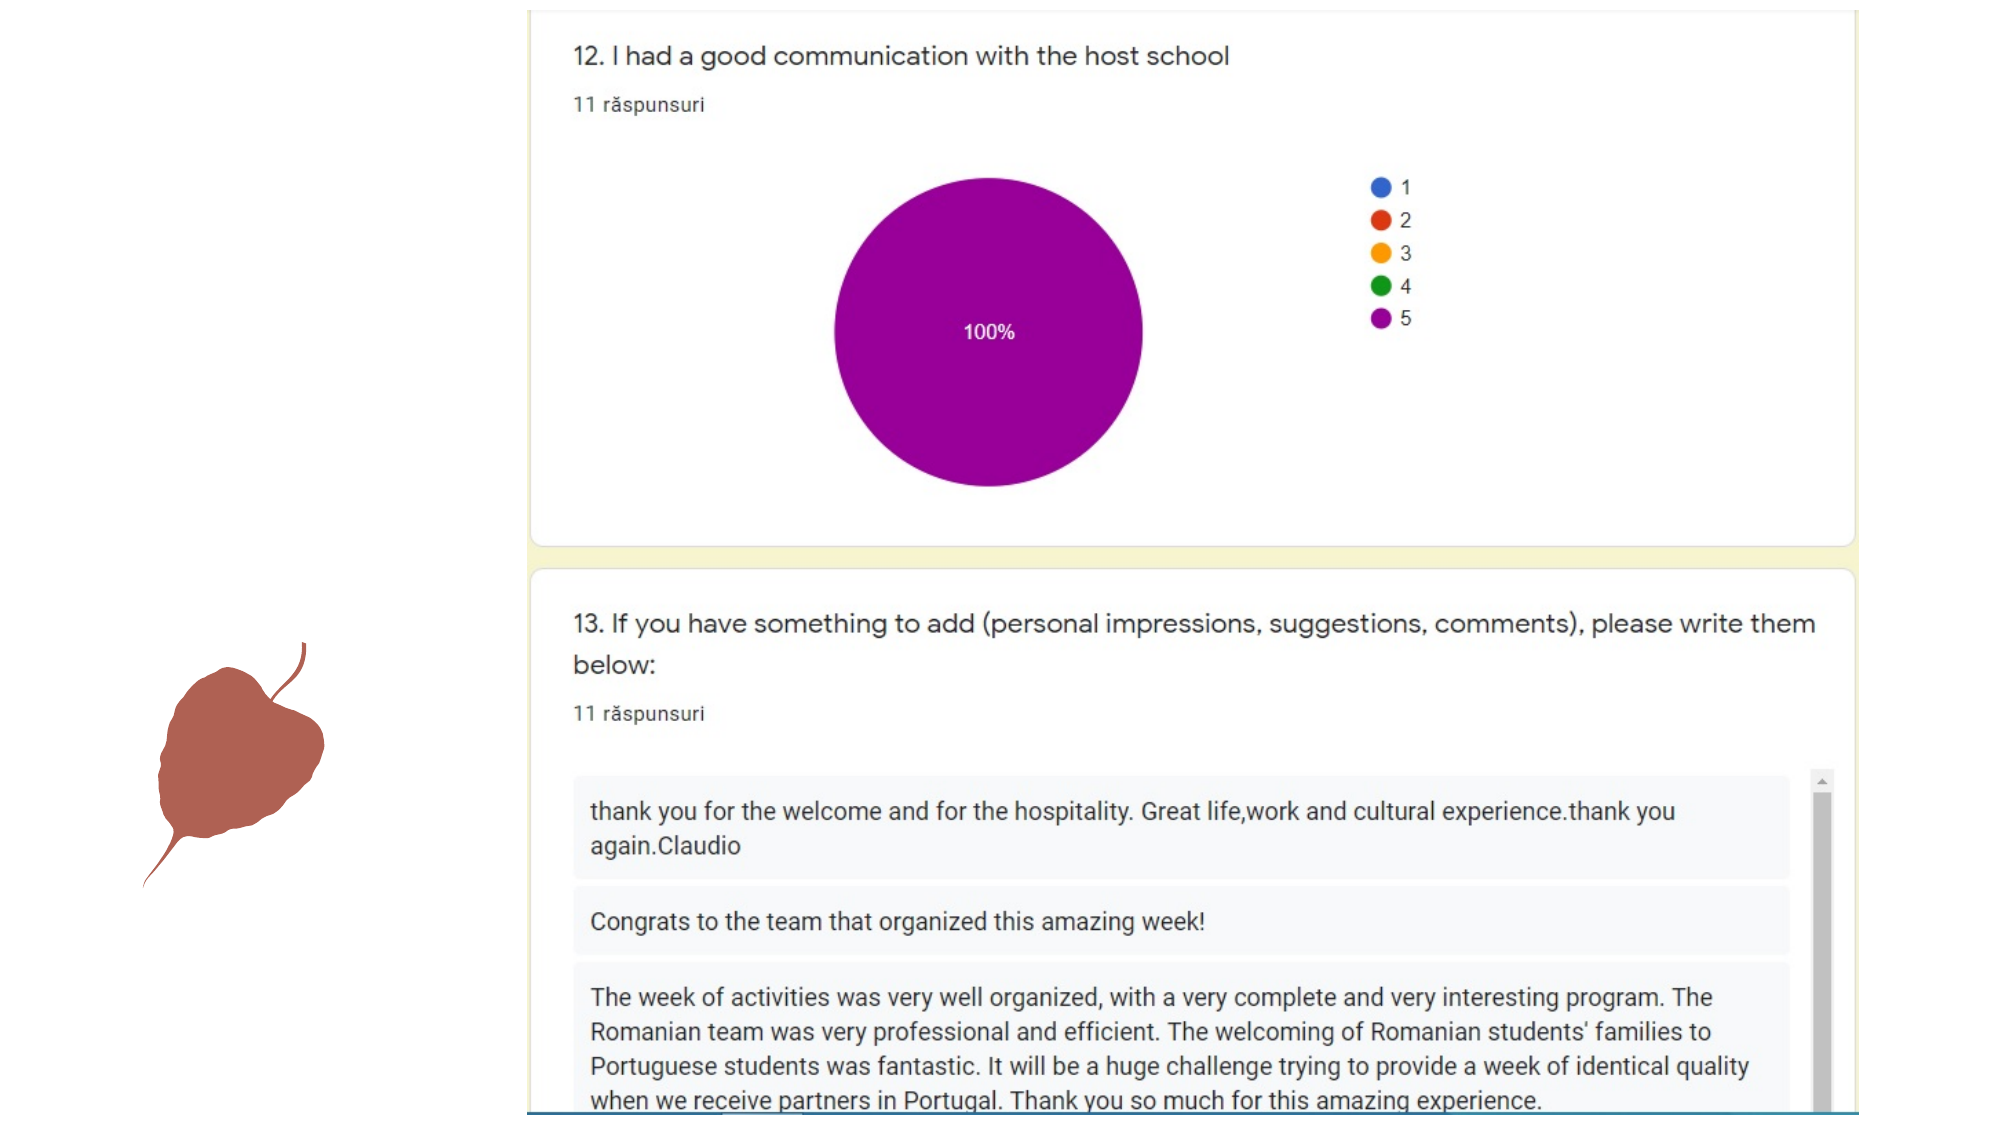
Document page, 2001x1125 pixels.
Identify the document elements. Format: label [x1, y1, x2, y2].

text_box [142, 641, 325, 889]
picture [527, 10, 1859, 1115]
